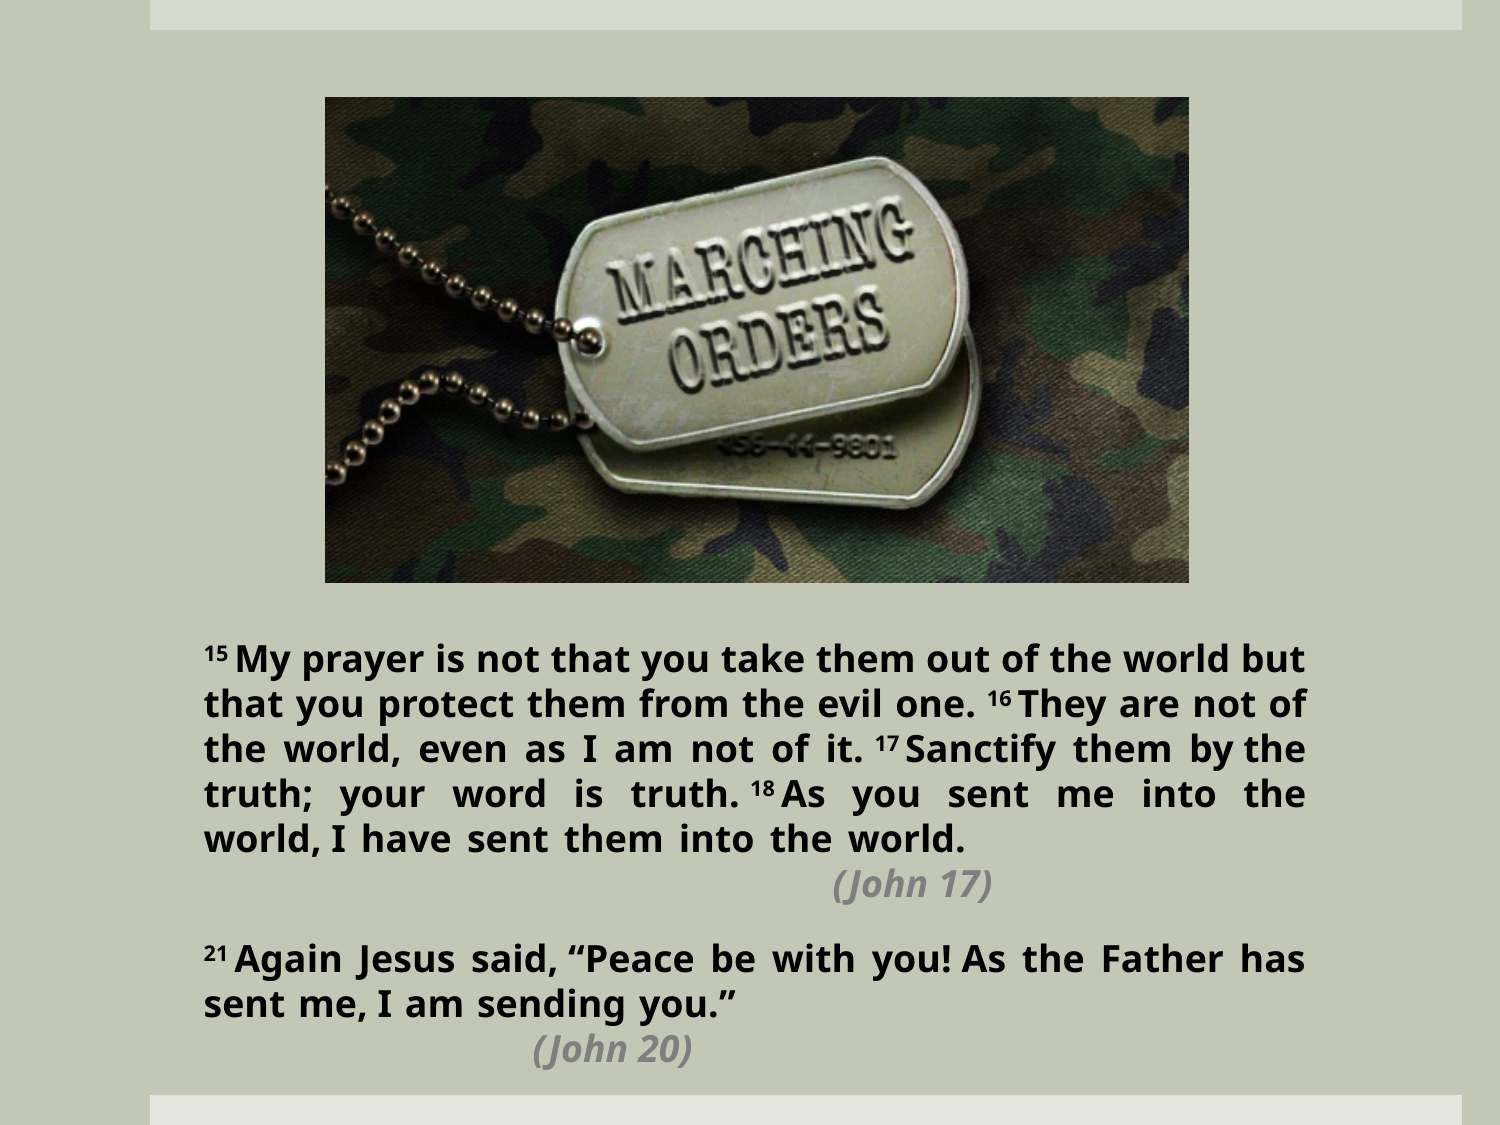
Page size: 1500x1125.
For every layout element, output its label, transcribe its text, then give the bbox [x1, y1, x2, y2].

picture [325, 97, 1189, 584]
text_box 21 Again Jesus said, “Peace be with you! As the Father has sent me, I am sending you.” (John 20) [188, 927, 1322, 1078]
text_box 15 My prayer is not that you take them out of the world but that you protect them from the evil one. 16 They are not of the world, even as I am not of it. 17 Sanctify them by the truth; your word is truth. 18 As you sent me into the world, I have sent them into the world. (John 17) [188, 627, 1322, 913]
